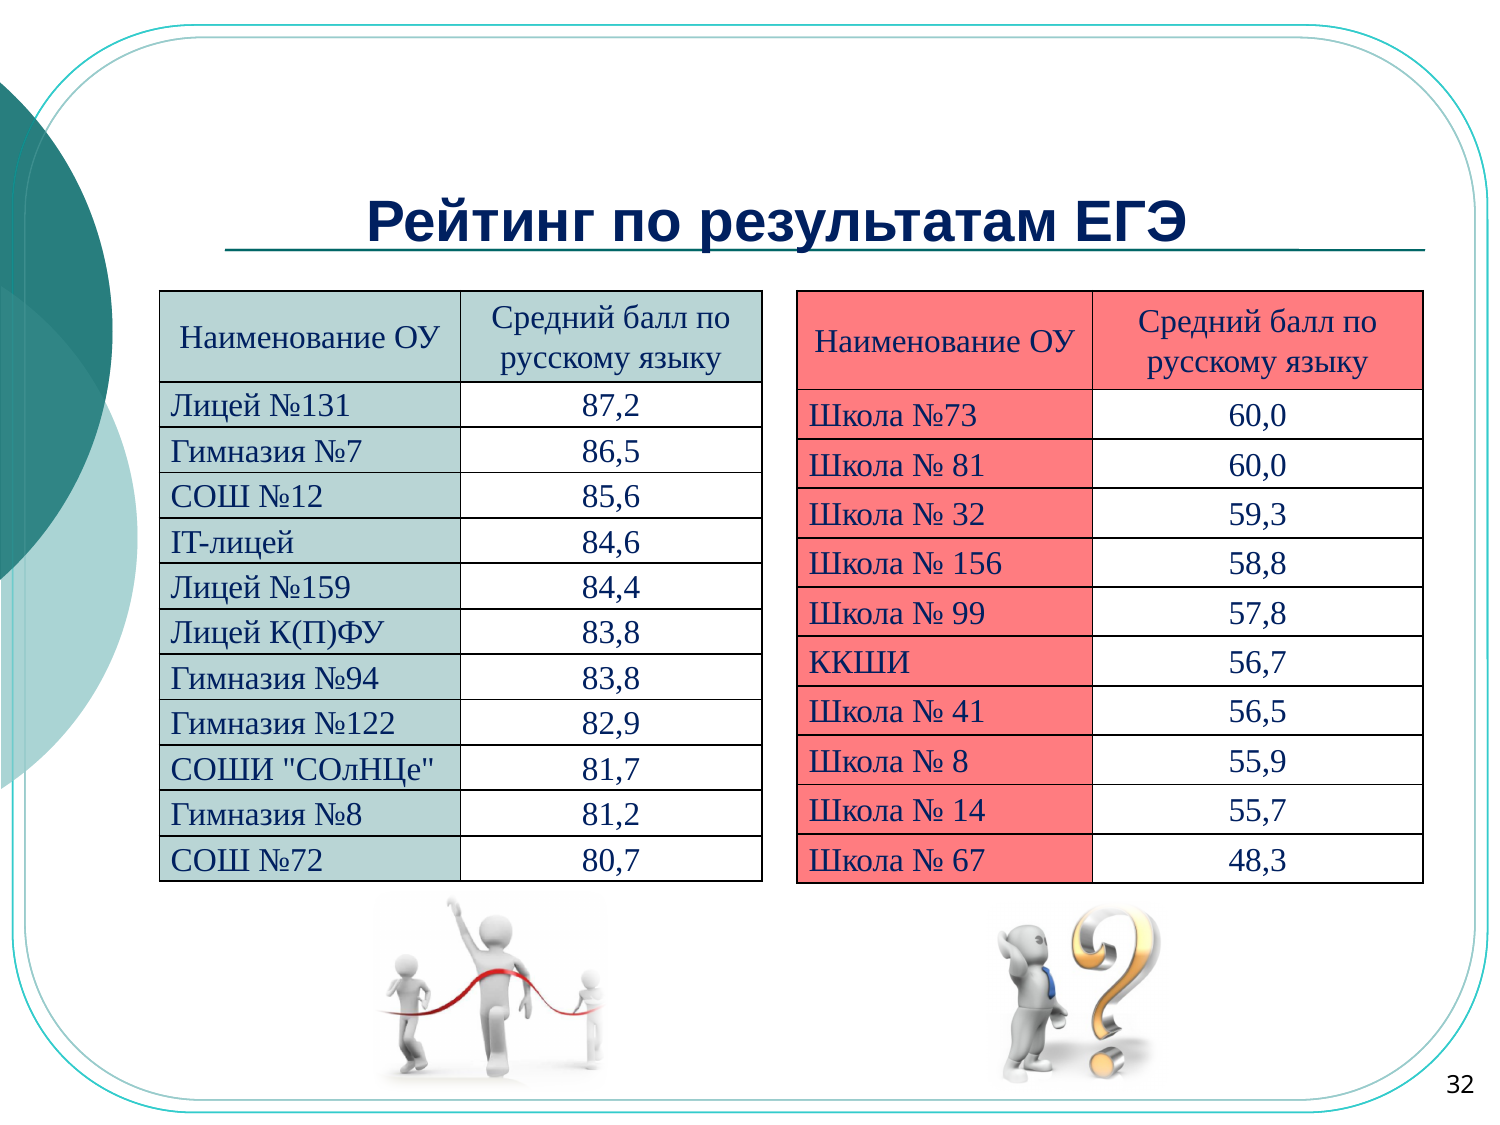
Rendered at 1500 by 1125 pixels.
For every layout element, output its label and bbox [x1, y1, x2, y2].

table_cell [160, 837, 460, 880]
table_cell [461, 655, 761, 699]
table_cell [1093, 637, 1422, 685]
picture [985, 900, 1171, 1093]
table_cell [798, 390, 1092, 438]
table_cell [160, 383, 460, 426]
table_cell [461, 746, 761, 789]
table_cell [798, 835, 1092, 882]
table_header [798, 292, 1092, 389]
table_cell [798, 736, 1092, 784]
picture [371, 888, 609, 1093]
table_cell [461, 519, 761, 562]
table_cell [798, 539, 1092, 586]
table_cell [798, 785, 1092, 833]
table_cell [1093, 440, 1422, 487]
table_cell [160, 519, 460, 562]
table_cell [160, 700, 460, 744]
table_cell [461, 700, 761, 744]
table_cell [1093, 835, 1422, 882]
table_cell [160, 746, 460, 789]
table_cell [461, 383, 761, 426]
table_cell [1093, 539, 1422, 586]
table_cell [461, 428, 761, 472]
table_header [1093, 292, 1422, 389]
table_cell [160, 791, 460, 835]
table_cell [798, 637, 1092, 685]
table_cell [1093, 588, 1422, 635]
table_cell [160, 655, 460, 699]
table_cell [160, 610, 460, 653]
table_cell [461, 564, 761, 608]
table_cell [461, 791, 761, 835]
table_cell [1093, 785, 1422, 833]
table_cell [1093, 687, 1422, 734]
title [159, 72, 1396, 261]
table_cell [1093, 489, 1422, 537]
table_cell [798, 687, 1092, 734]
table_cell [798, 588, 1092, 635]
table_header [160, 292, 460, 381]
table_cell [461, 473, 761, 517]
table_cell [461, 837, 761, 880]
table_cell [160, 473, 460, 517]
table_cell [160, 428, 460, 472]
table_cell [160, 564, 460, 608]
table_cell [1093, 736, 1422, 784]
table_cell [798, 440, 1092, 487]
table_header [461, 292, 761, 381]
table_cell [798, 489, 1092, 537]
table_cell [461, 610, 761, 653]
table_cell [1093, 390, 1422, 438]
slide_number [1139, 1034, 1491, 1111]
